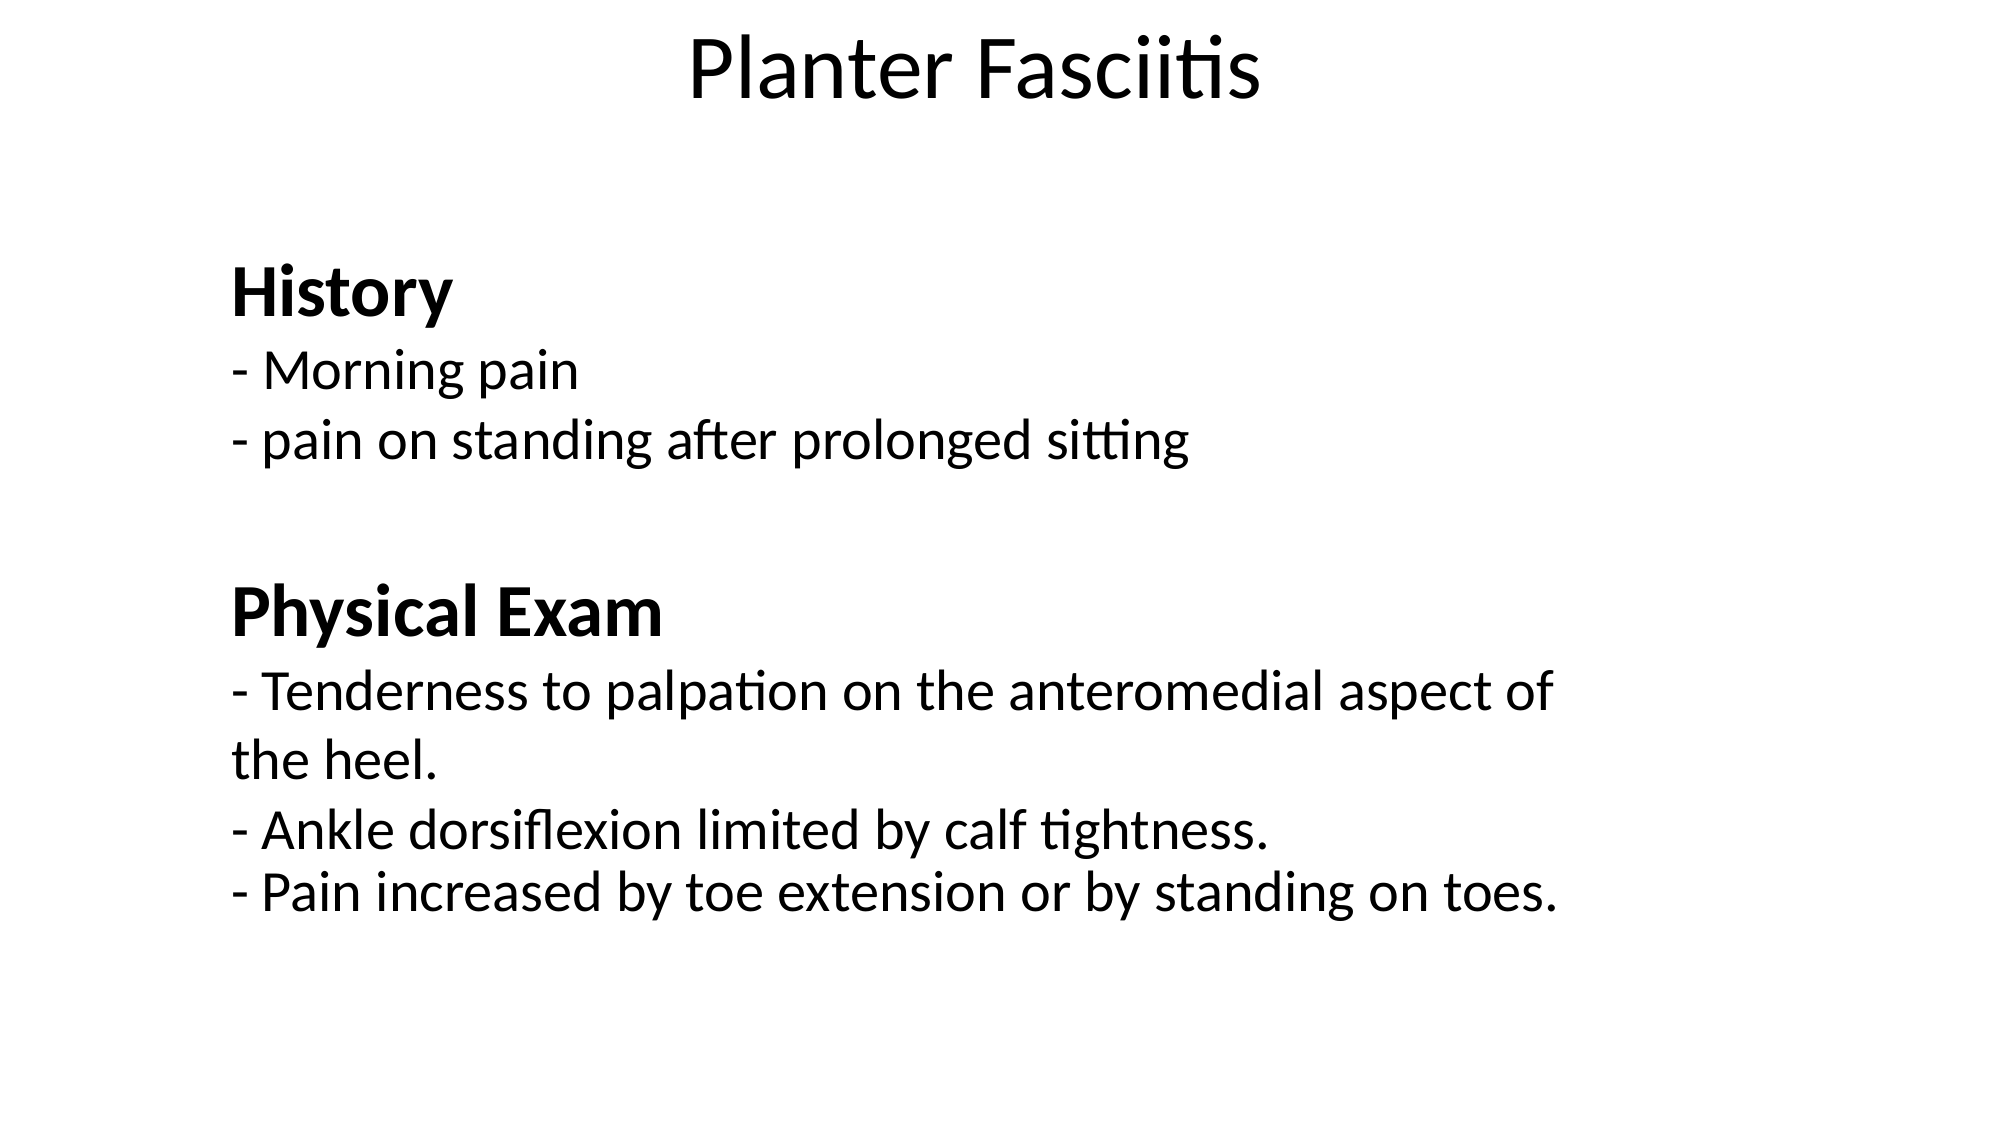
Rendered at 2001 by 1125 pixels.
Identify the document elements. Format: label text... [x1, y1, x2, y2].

text_box Planter Fasciitis [672, 0, 1279, 125]
text_box History - Morning pain - pain on standing after prolonged sitting Physical Exam - Tenderness to palpation on the anteromedial aspect of the heel. - Ankle dorsiflexion limited by calf tightness. - Pain increased by toe extension or by standing on toes. [216, 234, 1579, 1022]
